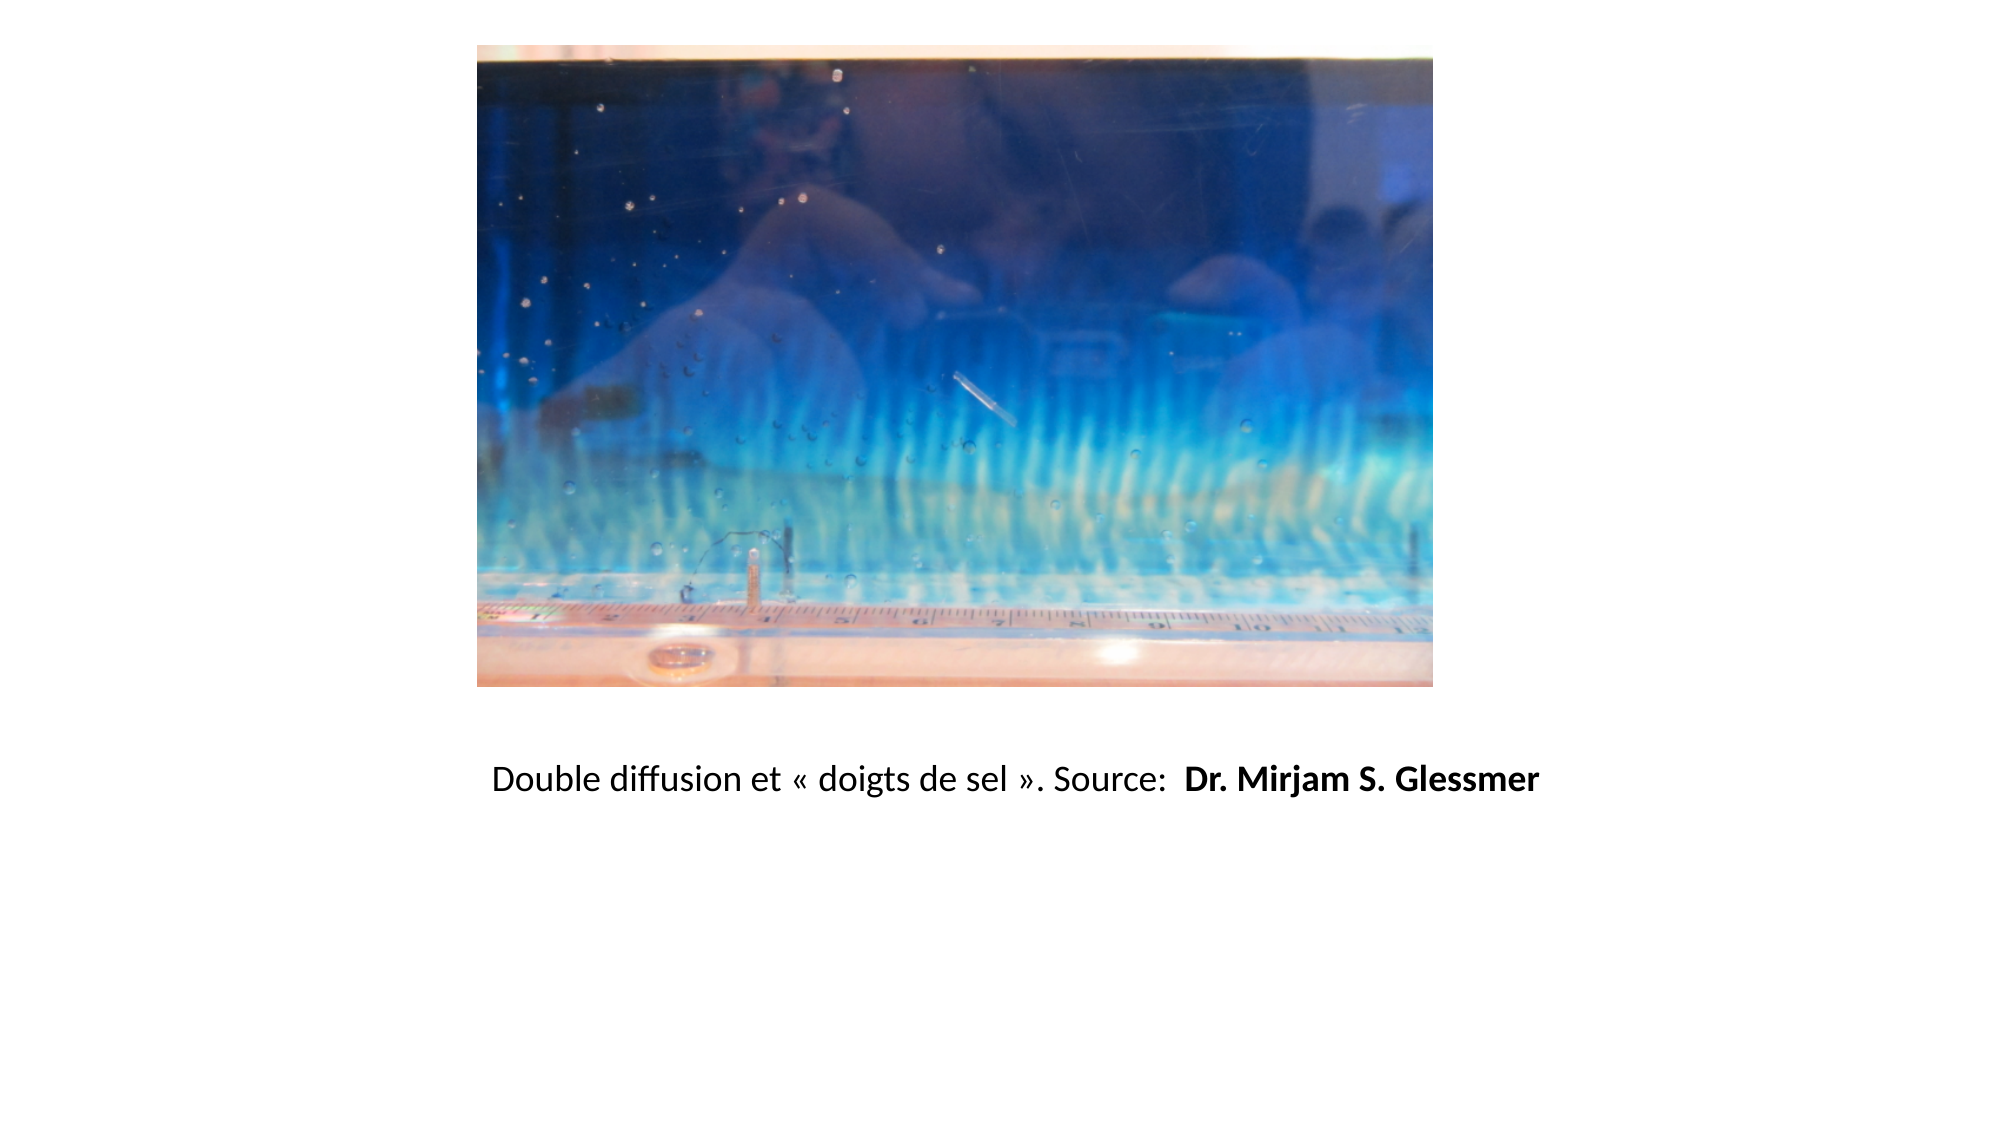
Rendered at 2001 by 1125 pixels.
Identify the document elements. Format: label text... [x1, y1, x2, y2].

picture [477, 45, 1433, 687]
text_box Double diffusion et « doigts de sel ». Source: Dr. Mirjam S. Glessmer [477, 746, 1730, 807]
